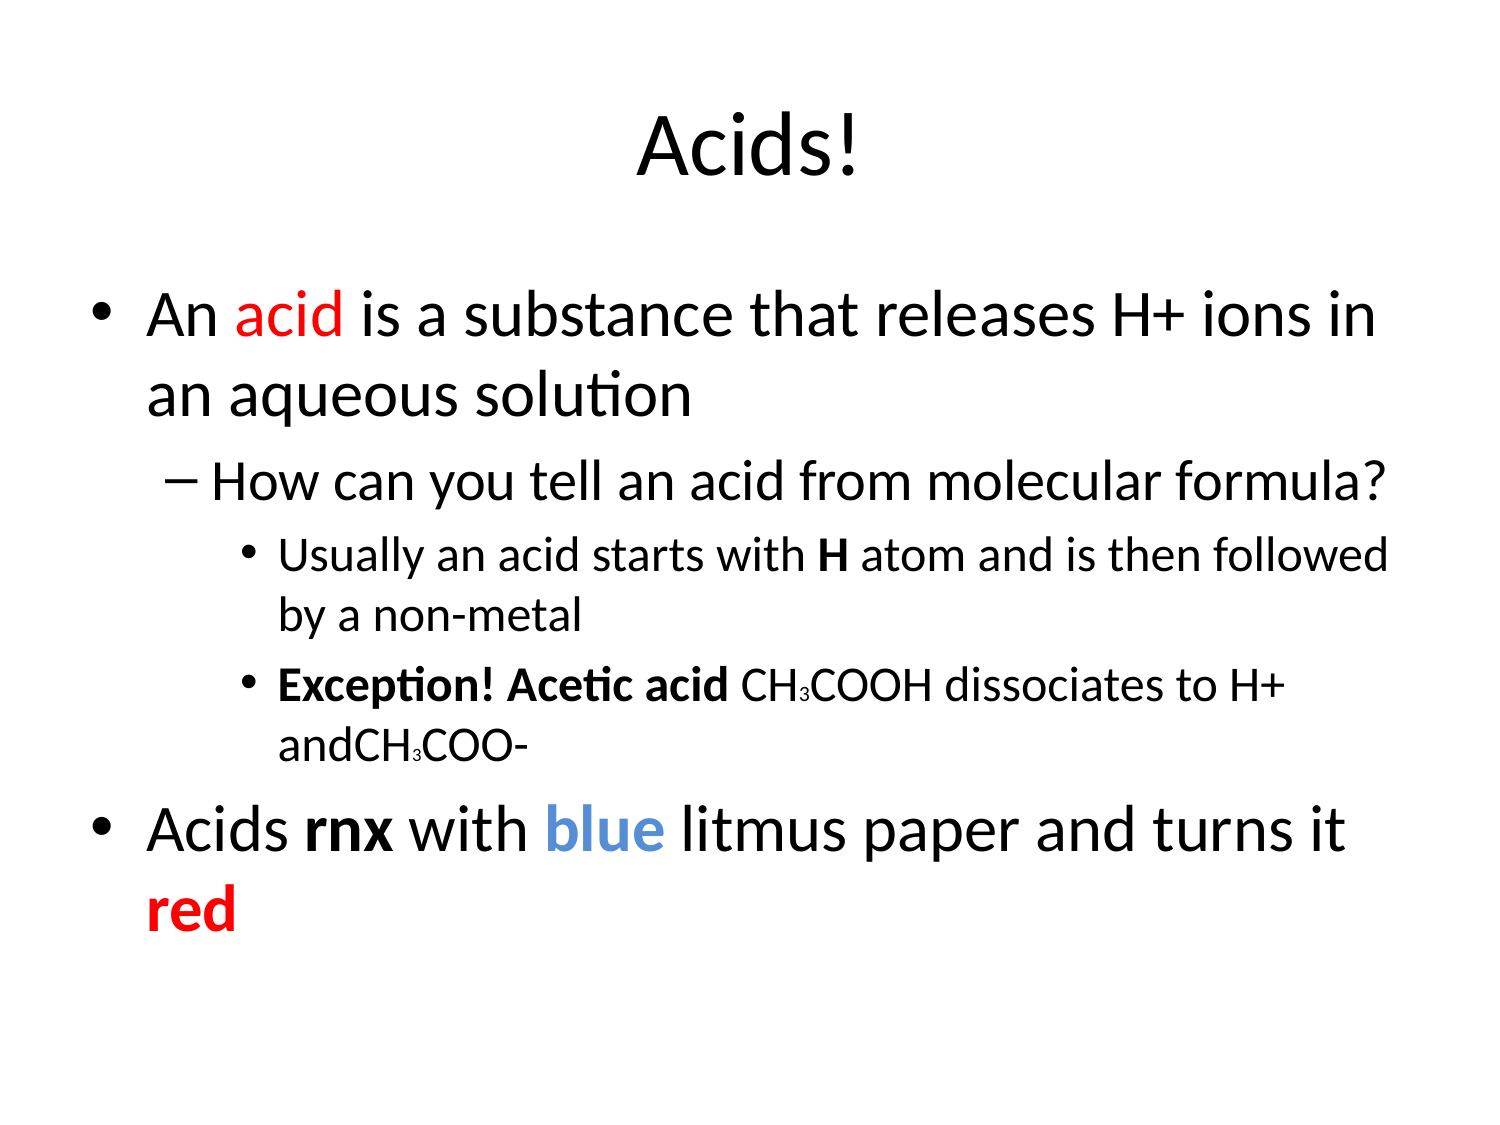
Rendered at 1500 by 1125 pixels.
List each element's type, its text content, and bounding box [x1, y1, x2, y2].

list An acid is a substance that releases H+ ions in an aqueous solution How can you tell an acid from molecular formula? Usually an acid starts with H atom and is then followed by a non-metal Exception! Acetic acid CH3COOH dissociates to H+ andCH3COO- Acids rnx with blue litmus paper and turns it red [75, 262, 1425, 1005]
title Acids! [75, 45, 1425, 233]
